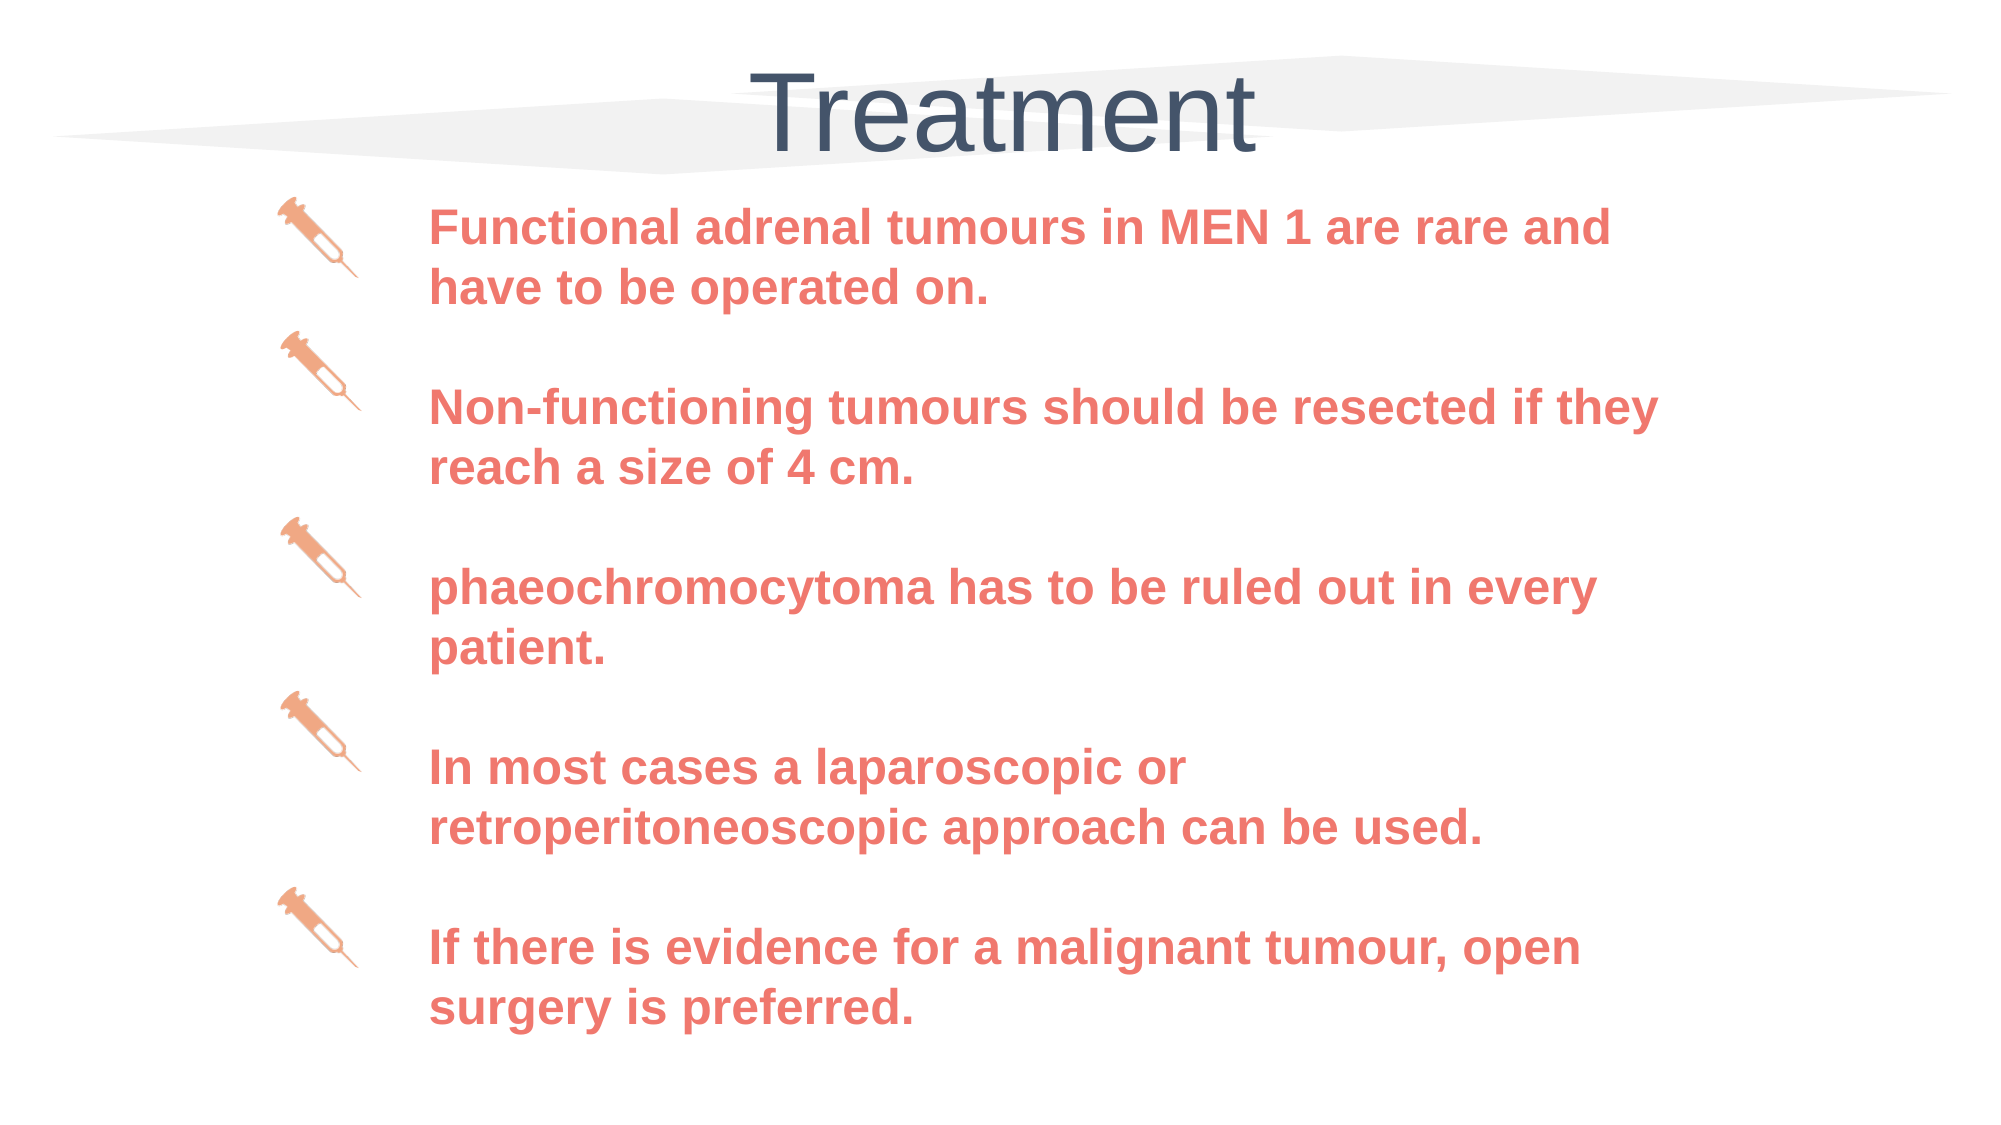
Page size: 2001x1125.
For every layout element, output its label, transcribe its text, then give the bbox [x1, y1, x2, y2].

picture [280, 330, 362, 413]
text_box Functional adrenal tumours in MEN 1 are rare and have to be operated on. Non-functioning tumours should be resected if they reach a size of 4 cm. phaeochromocytoma has to be ruled out in every patient. In most cases a laparoscopic or retroperitoneoscopic approach can be used. If there is evidence for a malignant tumour, open surgery is preferred. [413, 187, 1703, 1042]
text_box Treatment [53, 98, 1274, 175]
picture [280, 516, 362, 599]
picture [280, 690, 362, 773]
picture [277, 196, 359, 279]
text_box Treatment [731, 55, 1952, 132]
picture [277, 886, 359, 969]
